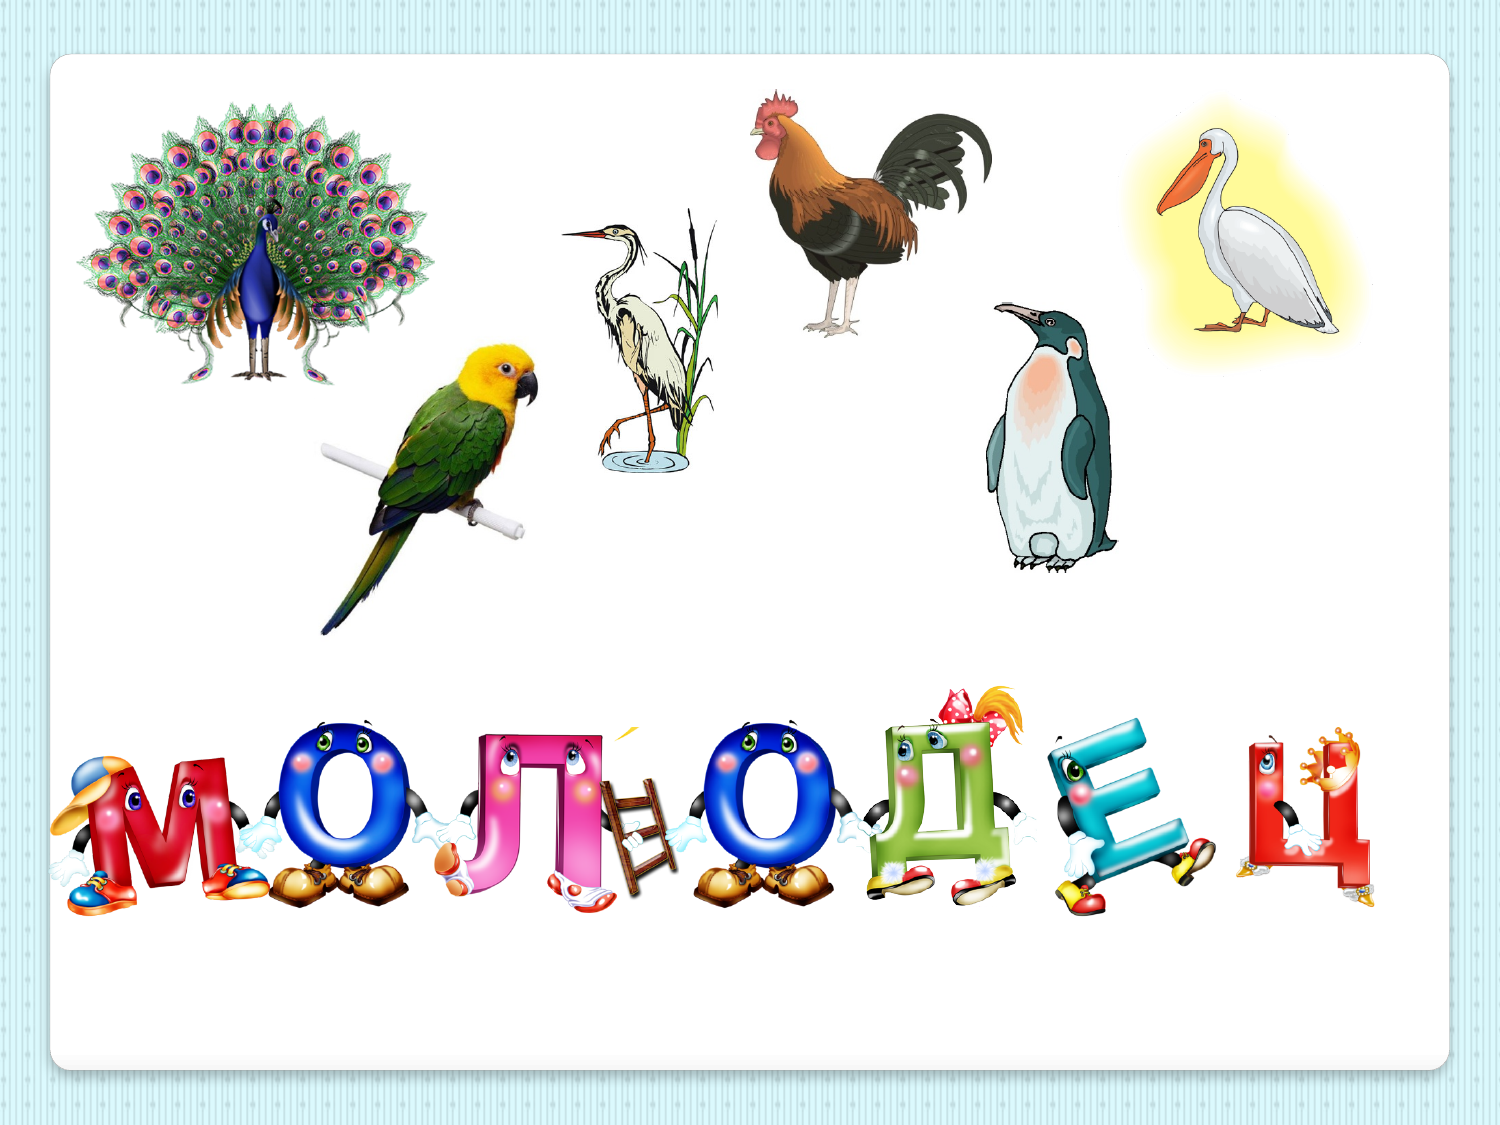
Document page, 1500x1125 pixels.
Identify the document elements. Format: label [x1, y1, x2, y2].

picture [749, 89, 1373, 573]
picture [76, 101, 718, 658]
picture [1045, 715, 1218, 918]
picture [41, 680, 1037, 923]
picture [1233, 727, 1377, 909]
